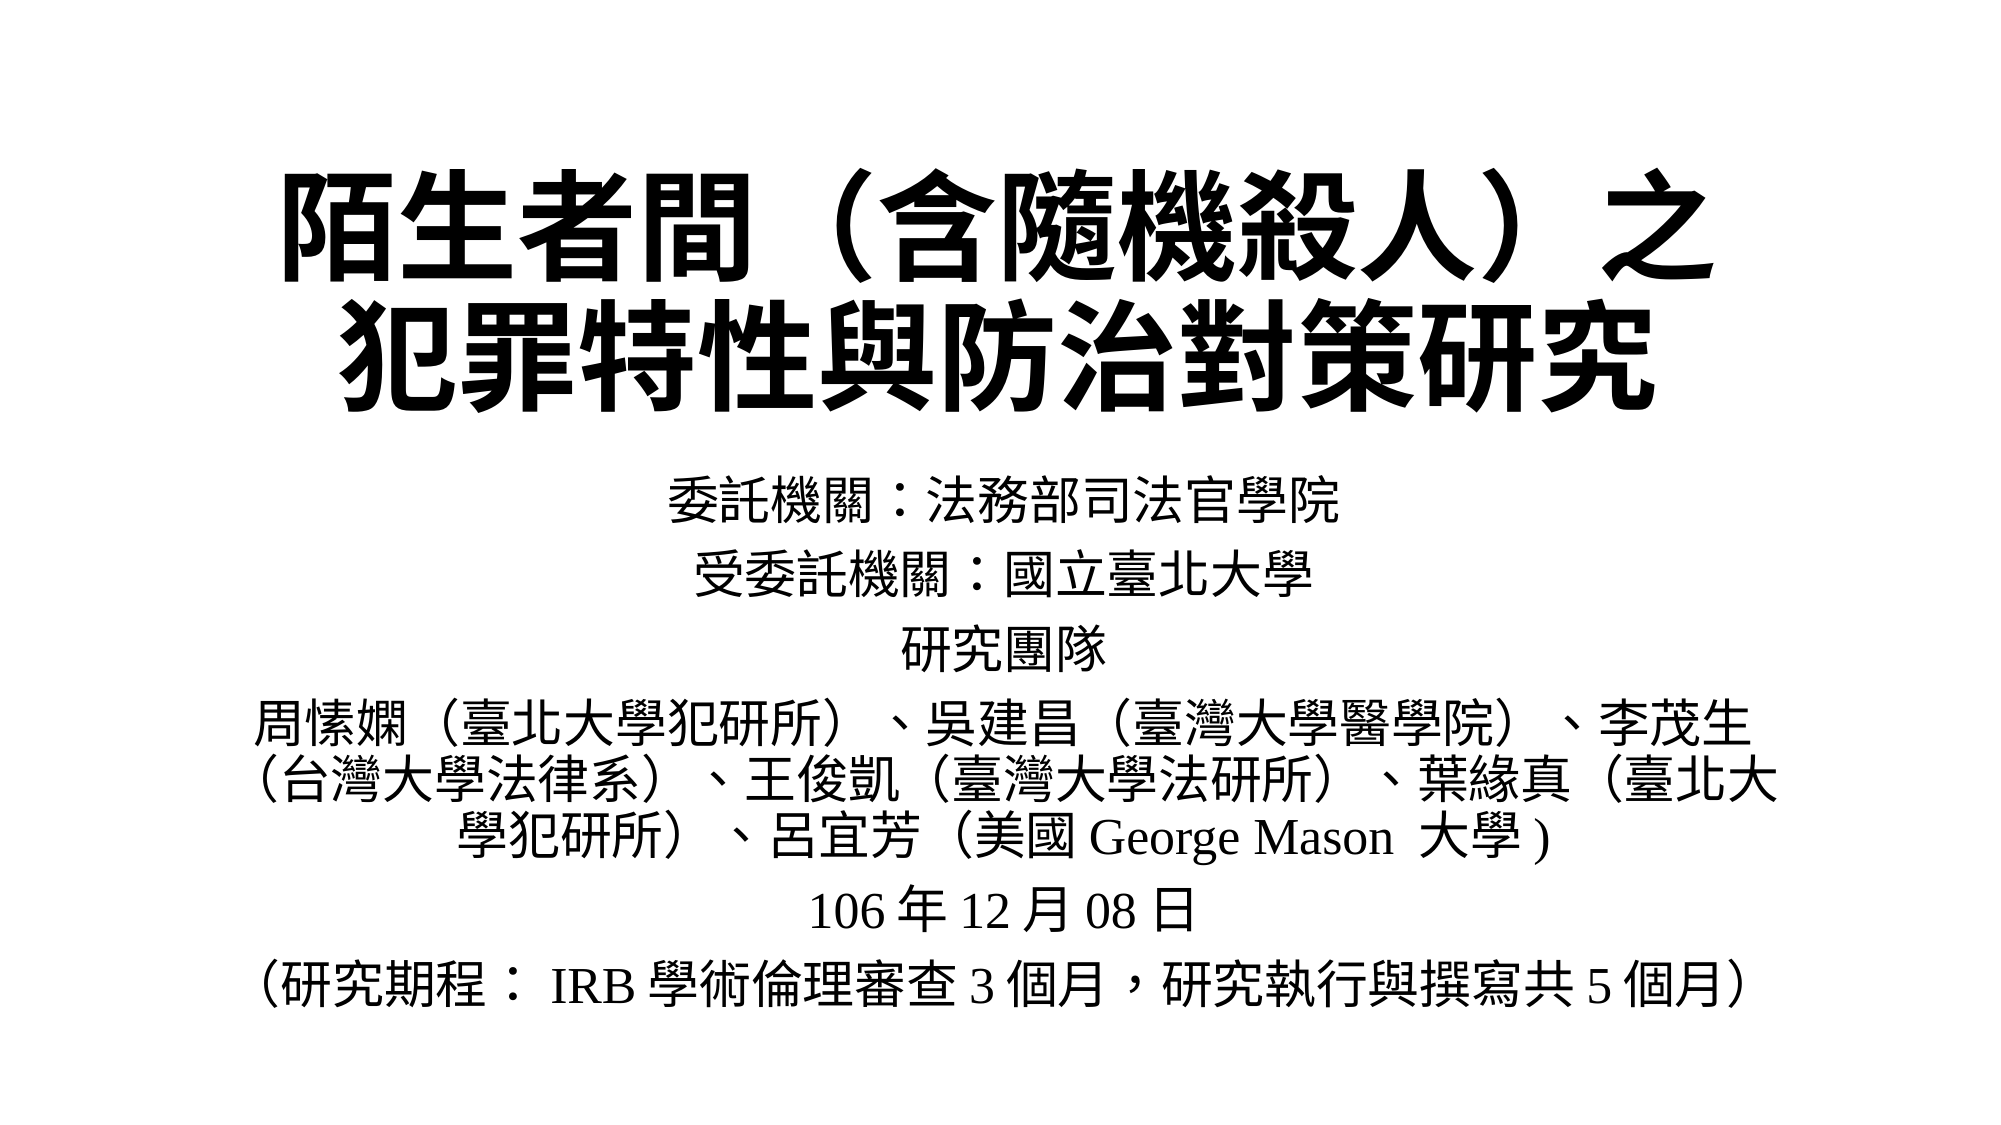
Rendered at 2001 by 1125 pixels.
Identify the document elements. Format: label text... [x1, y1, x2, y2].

title 陌生者間（含隨機殺人）之犯罪特性與防治對策研究 [247, 42, 1748, 435]
subtitle 委託機關：法務部司法官學院 受委託機關：國立臺北大學 研究團隊 周愫嫻（臺北大學犯研所）、吳建昌（臺灣大學醫學院）、李茂生（台灣大學法律系）、王俊凱（臺灣大學法研所）、葉緣真（臺北大學犯研所）、呂宜芳（美國George Mason 大學) 106年12月08日 （研究期程：IRB學術倫理審查3個月，研究執行與撰寫共5個月） [197, 467, 1810, 1065]
